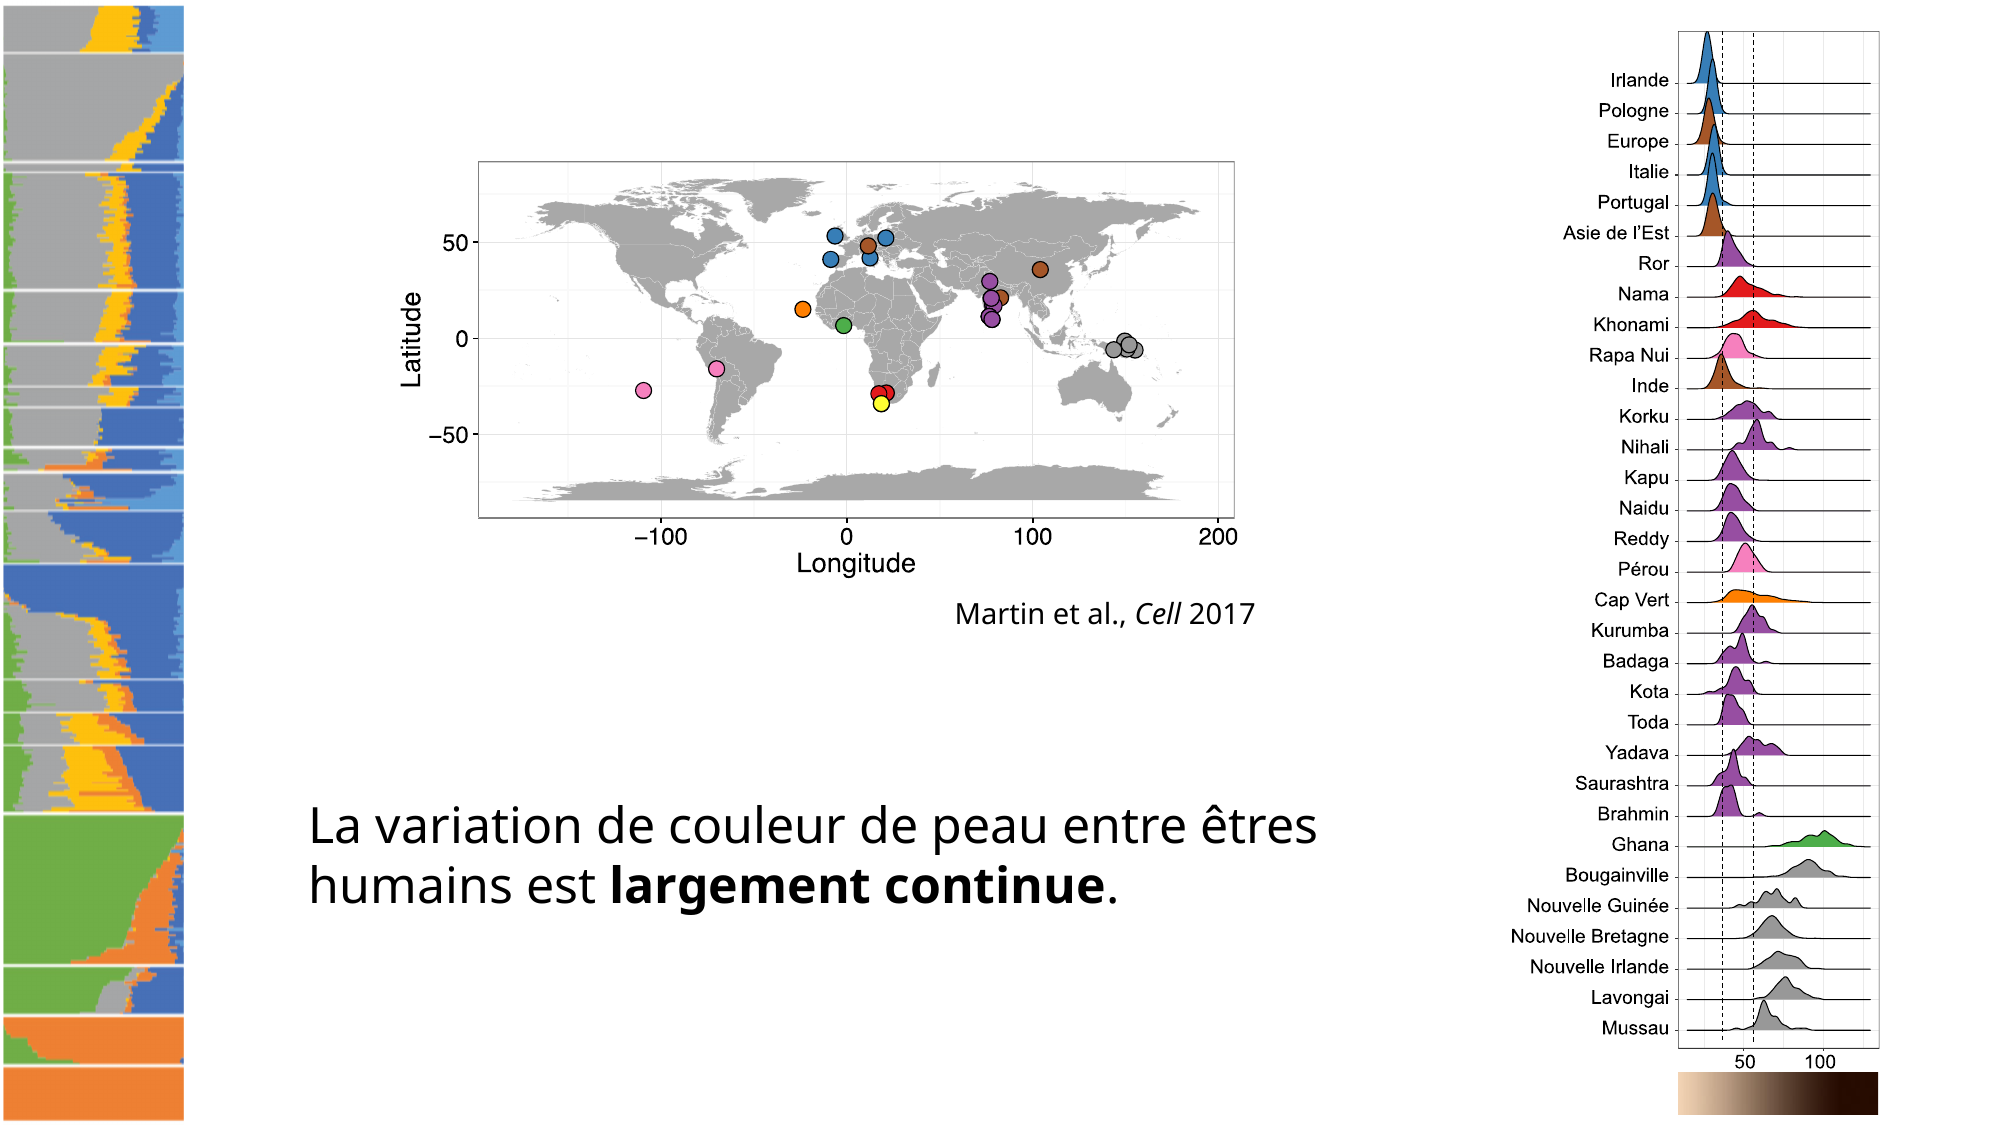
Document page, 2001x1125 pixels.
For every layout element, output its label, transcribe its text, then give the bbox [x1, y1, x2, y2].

text_box La variation de couleur de peau entre êtres humains est largement continue. [293, 785, 1348, 921]
text_box Martin et al., Cell 2017 [939, 588, 1271, 639]
picture [0, 3, 1240, 1124]
picture [1505, 30, 1882, 1115]
